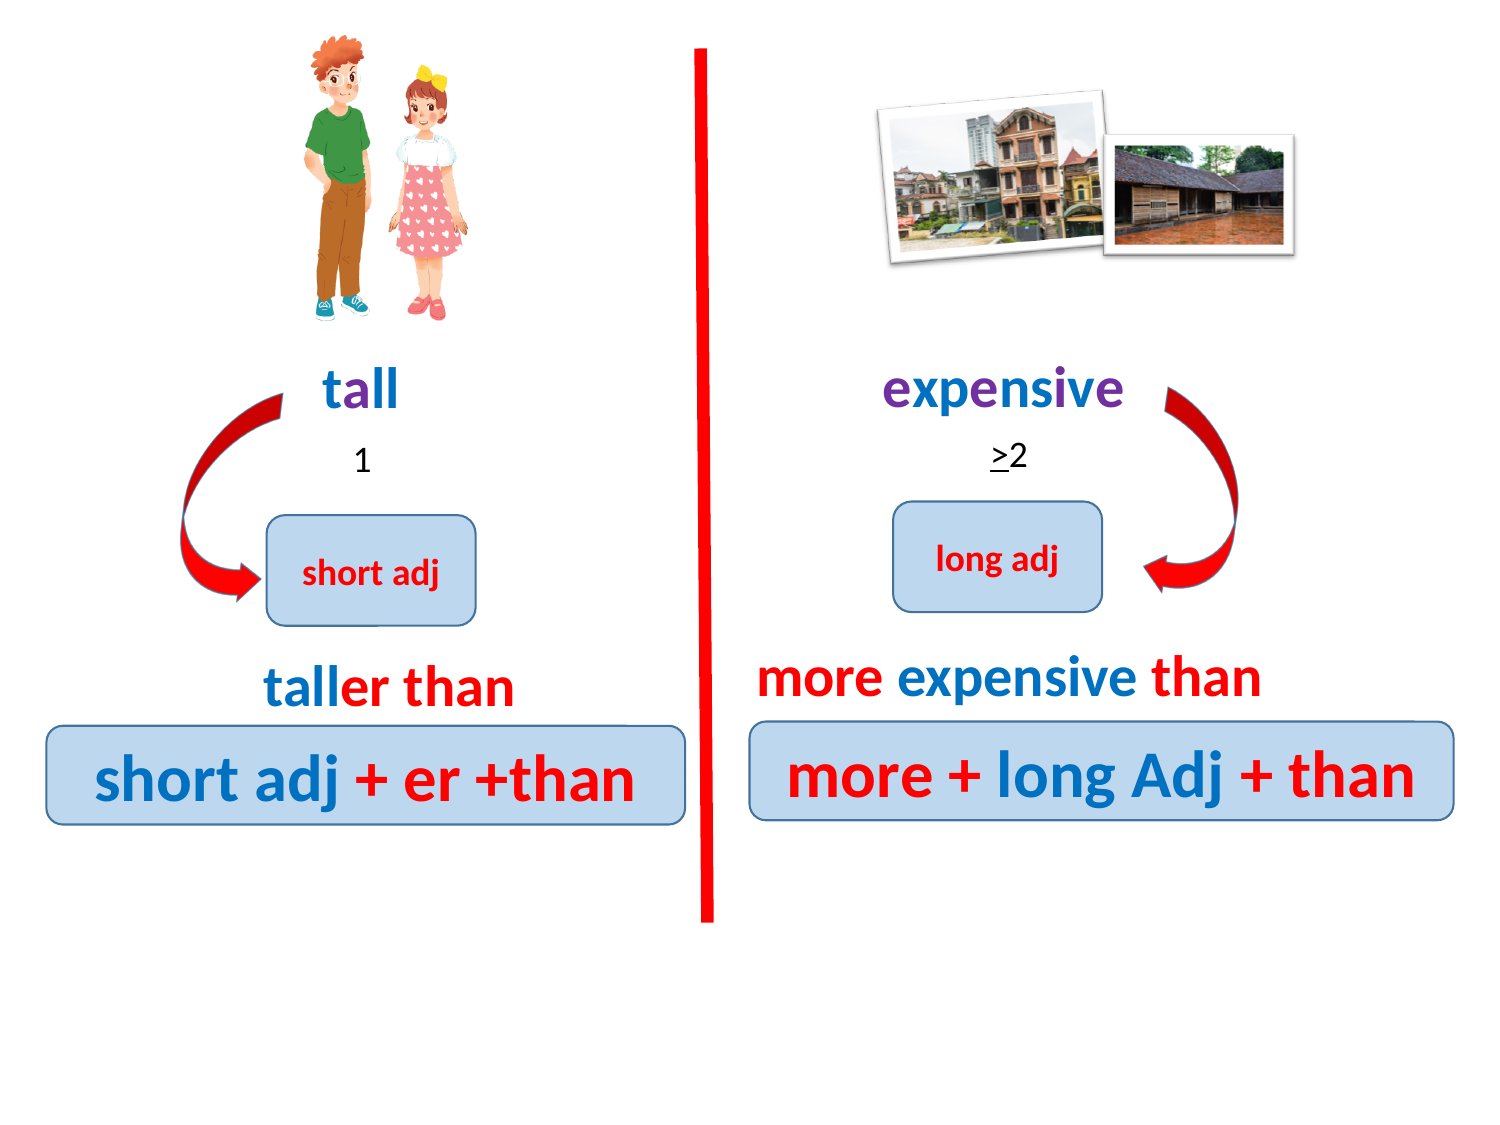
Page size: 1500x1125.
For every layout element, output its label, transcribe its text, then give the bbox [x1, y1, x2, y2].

picture [290, 28, 489, 329]
text_box expensive [868, 342, 1440, 427]
picture [1085, 375, 1269, 601]
picture [141, 375, 337, 611]
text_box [700, 48, 708, 923]
text_box more expensive than [741, 630, 1313, 716]
text_box taller than [221, 640, 558, 724]
text_box more + long Adj + than [748, 720, 1455, 822]
text_box short adj + er +than [45, 724, 687, 826]
text_box short adj [265, 514, 477, 627]
text_box 1 [337, 427, 390, 488]
text_box >2 [975, 422, 1050, 483]
text_box tall [193, 342, 529, 428]
text_box long adj [892, 500, 1104, 614]
picture [867, 83, 1302, 274]
